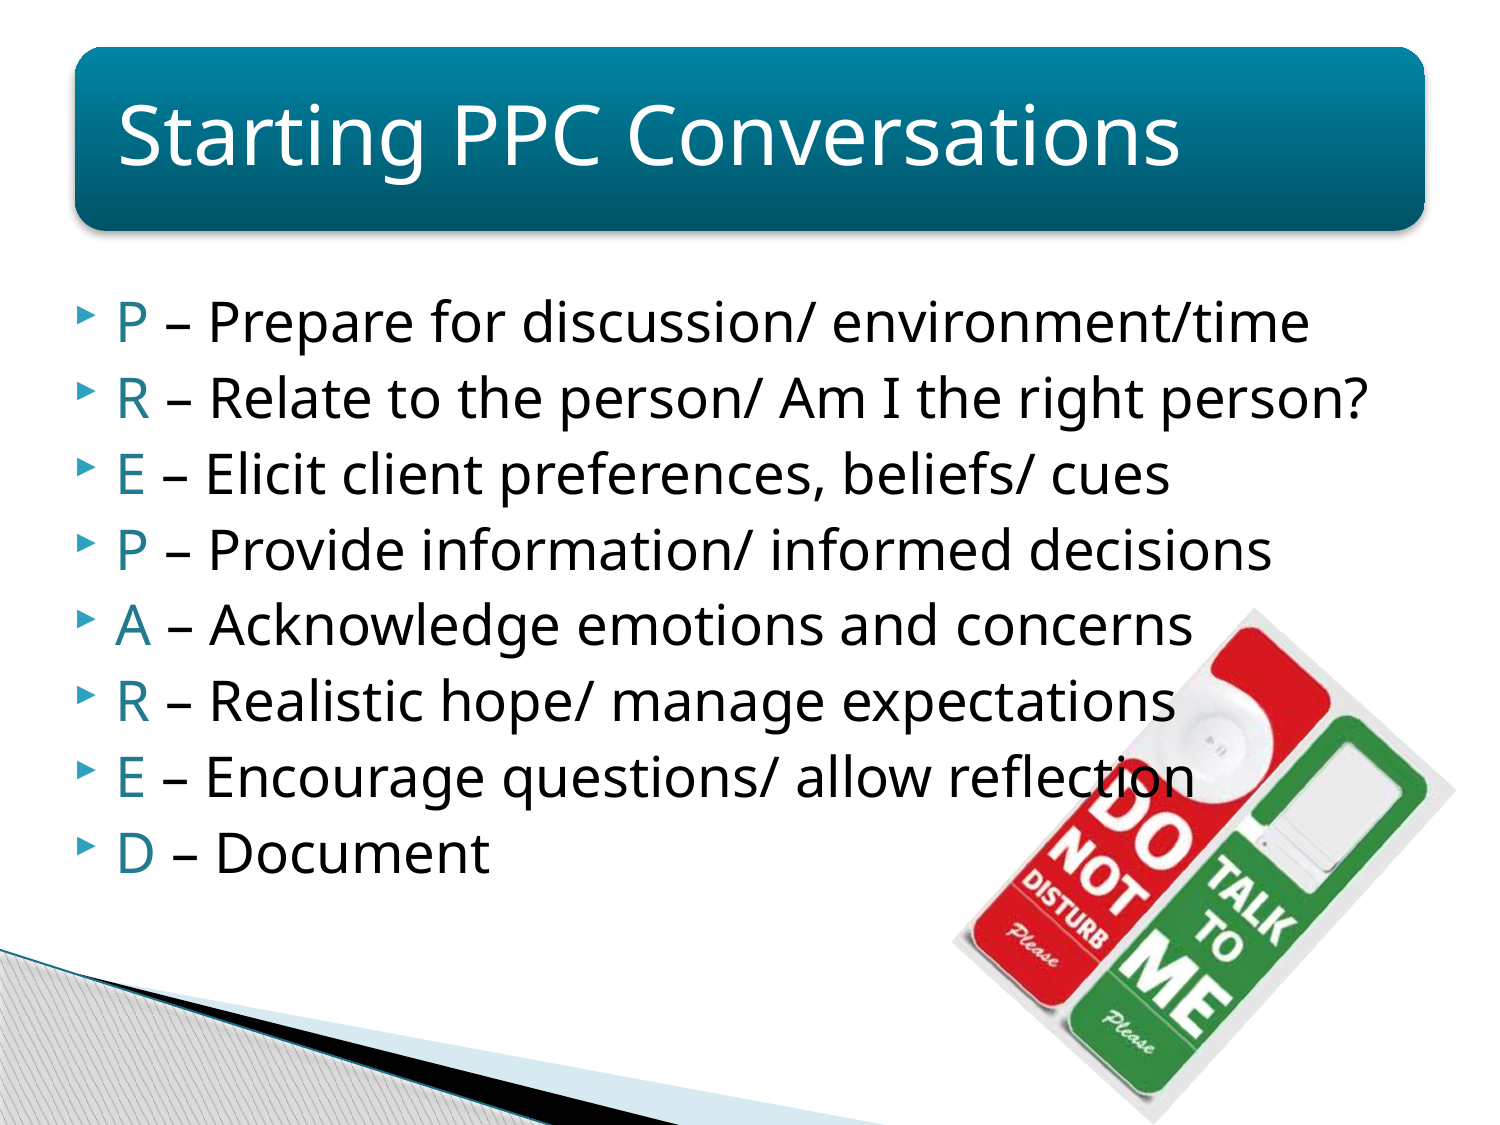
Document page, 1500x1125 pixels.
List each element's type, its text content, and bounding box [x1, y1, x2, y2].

picture [1041, 639, 1341, 1124]
list [0, 255, 1425, 998]
text_box P – Prepare for discussion/ environment/time R – Relate to the person/ Am I the right person? E – Elicit client preferences, beliefs/ cues P – Provide information/ informed decisions A – Acknowledge emotions and concerns R – Realistic hope/ manage expectations E – Encourage questions/ allow reflection D – Document [41, 278, 1500, 1022]
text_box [74, 44, 1426, 233]
